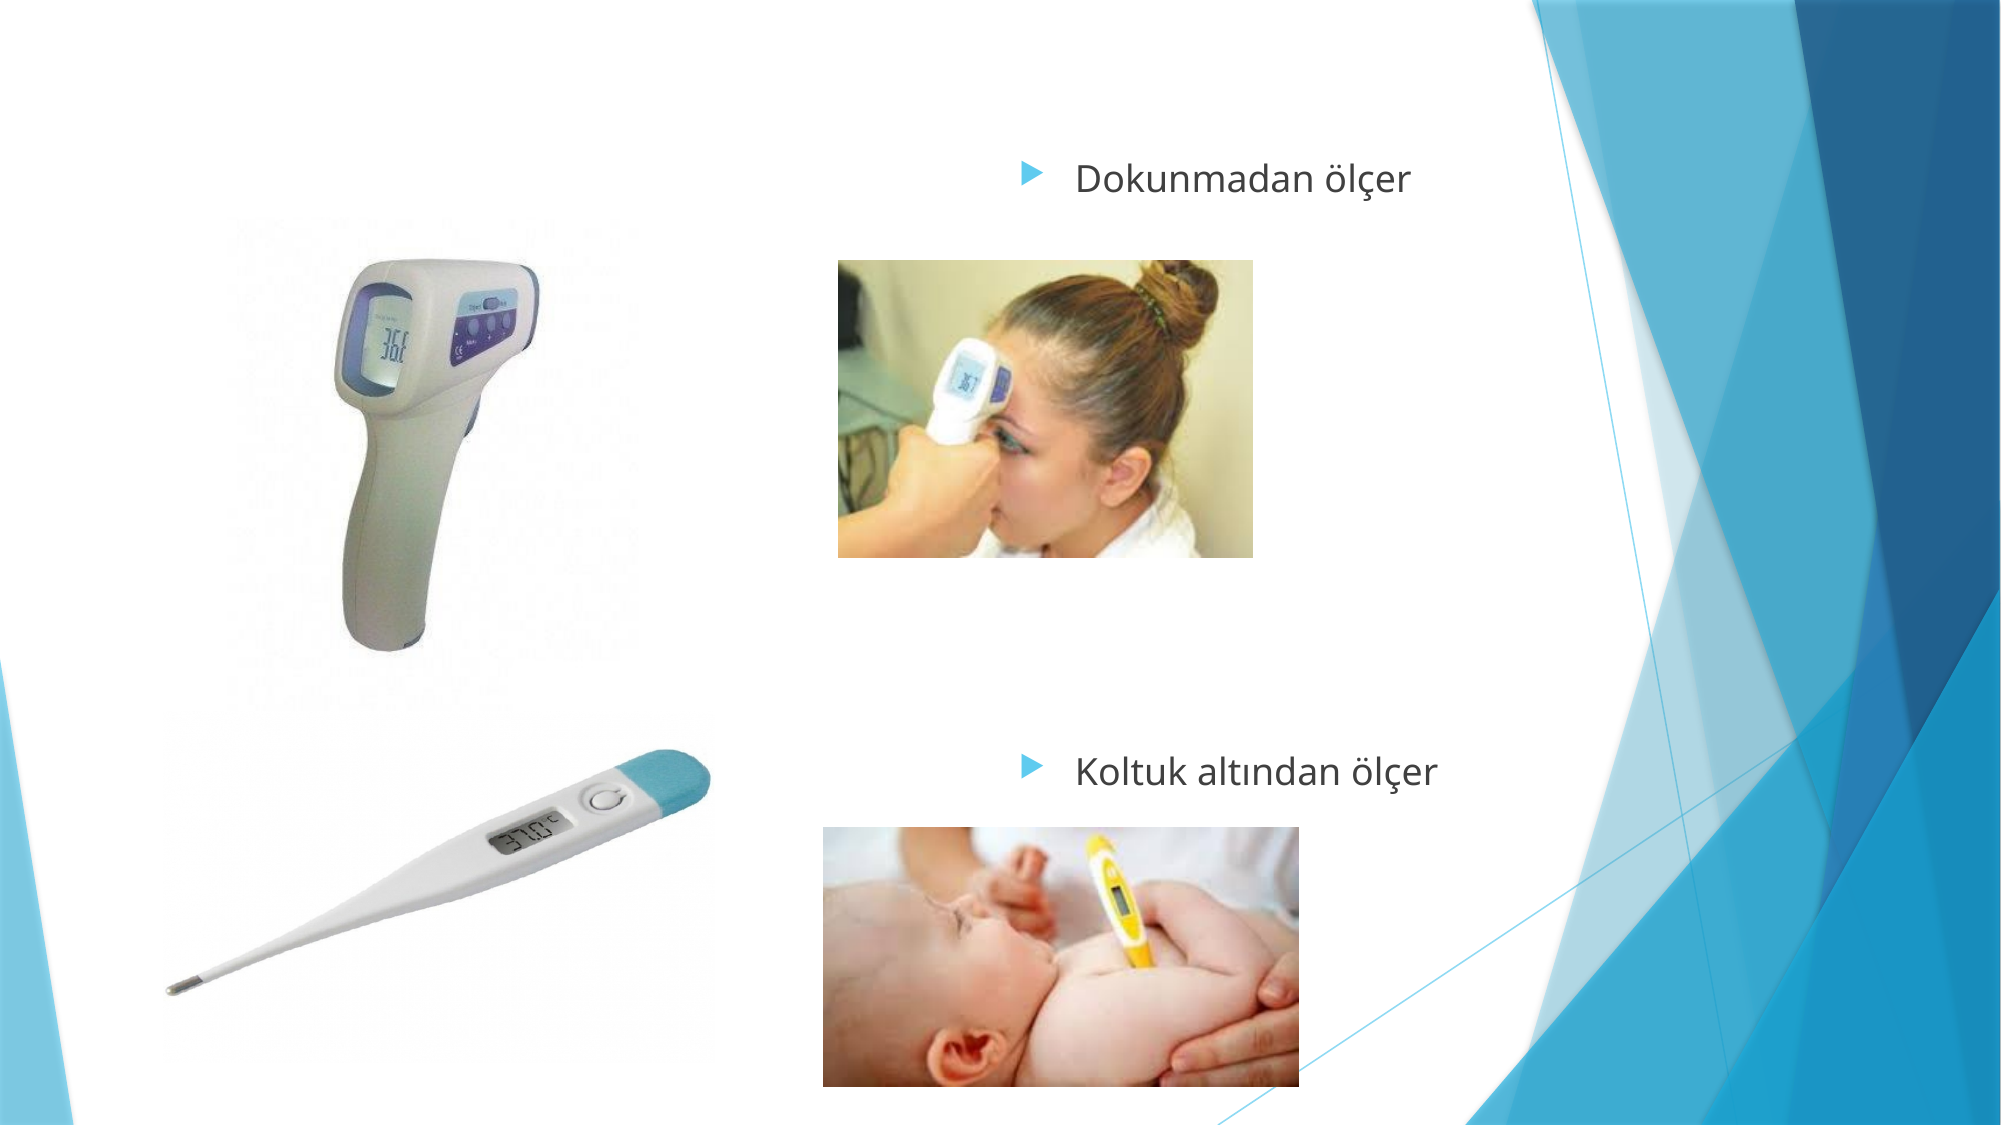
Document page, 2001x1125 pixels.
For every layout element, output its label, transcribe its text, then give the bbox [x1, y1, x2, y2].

picture [823, 827, 1300, 1088]
list Dokunmadan ölçer Koltuk altından ölçer [1003, 147, 1667, 1063]
picture [838, 260, 1254, 559]
picture [143, 216, 727, 1064]
